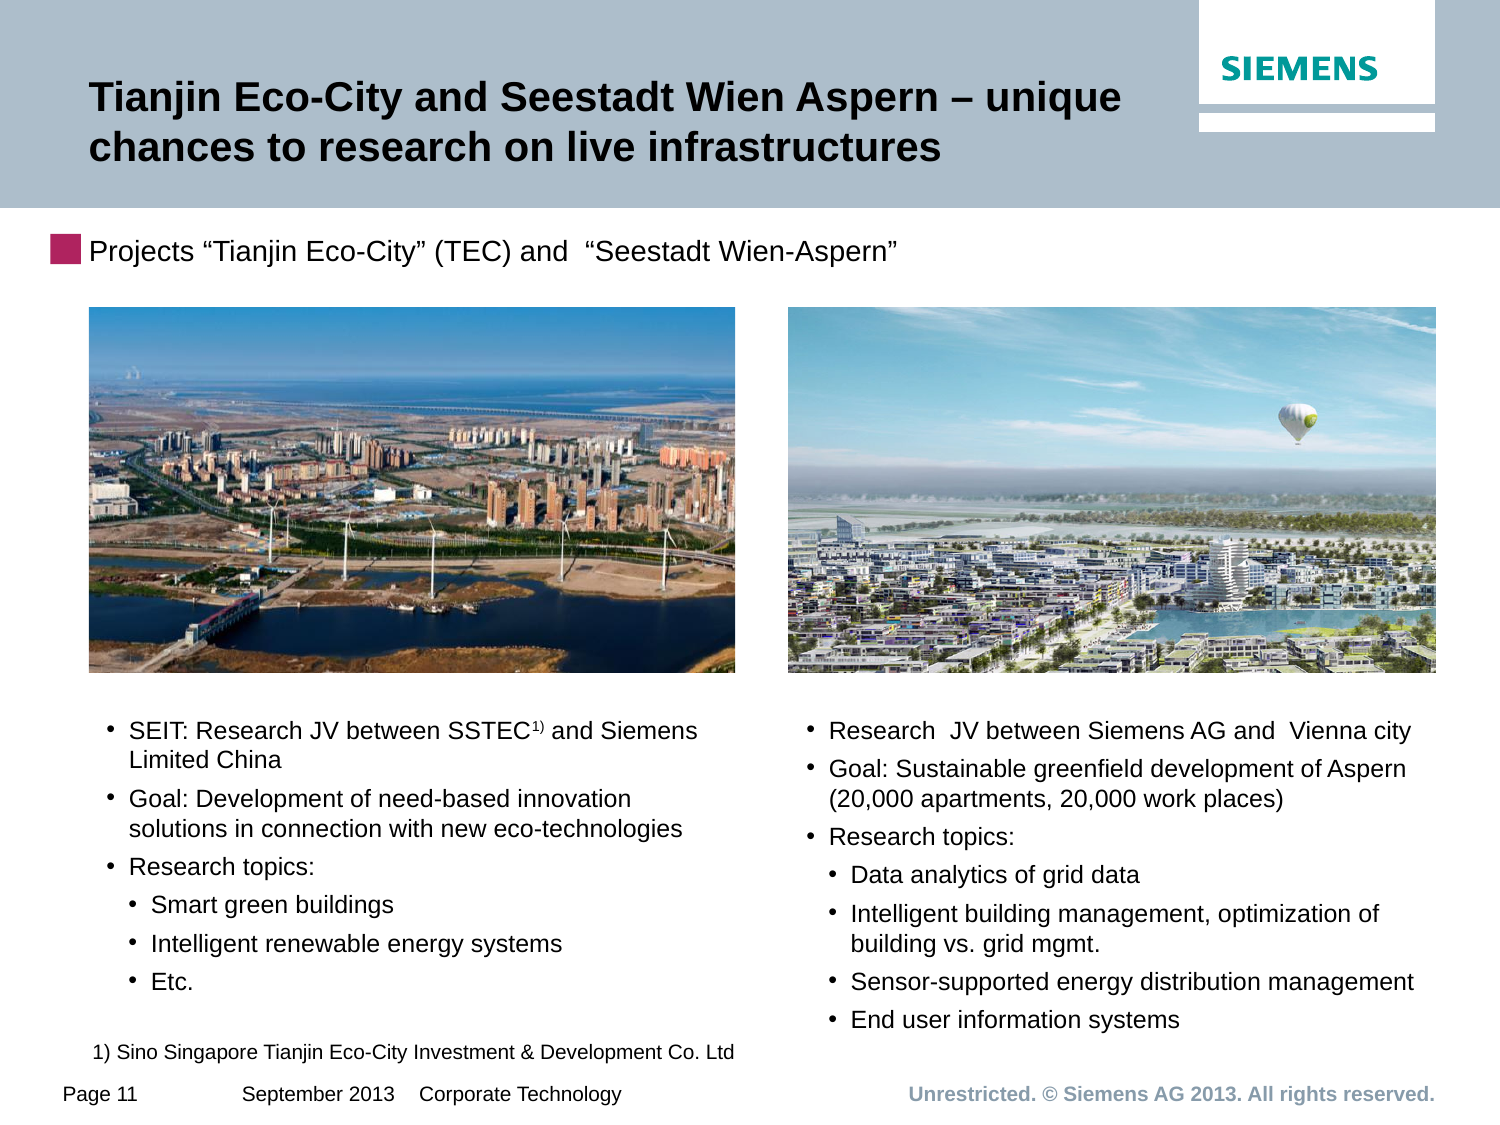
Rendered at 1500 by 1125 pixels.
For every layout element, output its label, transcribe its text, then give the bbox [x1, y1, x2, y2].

title Tianjin Eco-City and Seestadt Wien Aspern – unique chances to research on live infrastructures [0, 0, 1500, 208]
text_box 1) Sino Singapore Tianjin Eco-City Investment & Development Co. Ltd [92, 1038, 741, 1064]
text_box Research JV between Siemens AG and Vienna city Goal: Sustainable greenfield development of Aspern (20,000 apartments, 20,000 work places) Research topics: Data analytics of grid data Intelligent building management, optimization of building vs. grid mgmt. Sensor-supported energy distribution management End user information systems [788, 696, 1436, 1048]
text_box SEIT: Research JV between SSTEC1) and Siemens Limited China Goal: Development of need-based innovation solutions in connection with new eco-technologies Research topics: Smart green buildings Intelligent renewable energy systems Etc. [88, 696, 736, 1048]
list Projects “Tianjin Eco-City” (TEC) and “Seestadt Wien-Aspern” [88, 231, 1436, 268]
text_box [50, 233, 81, 265]
picture [788, 307, 1436, 674]
picture [88, 307, 736, 674]
